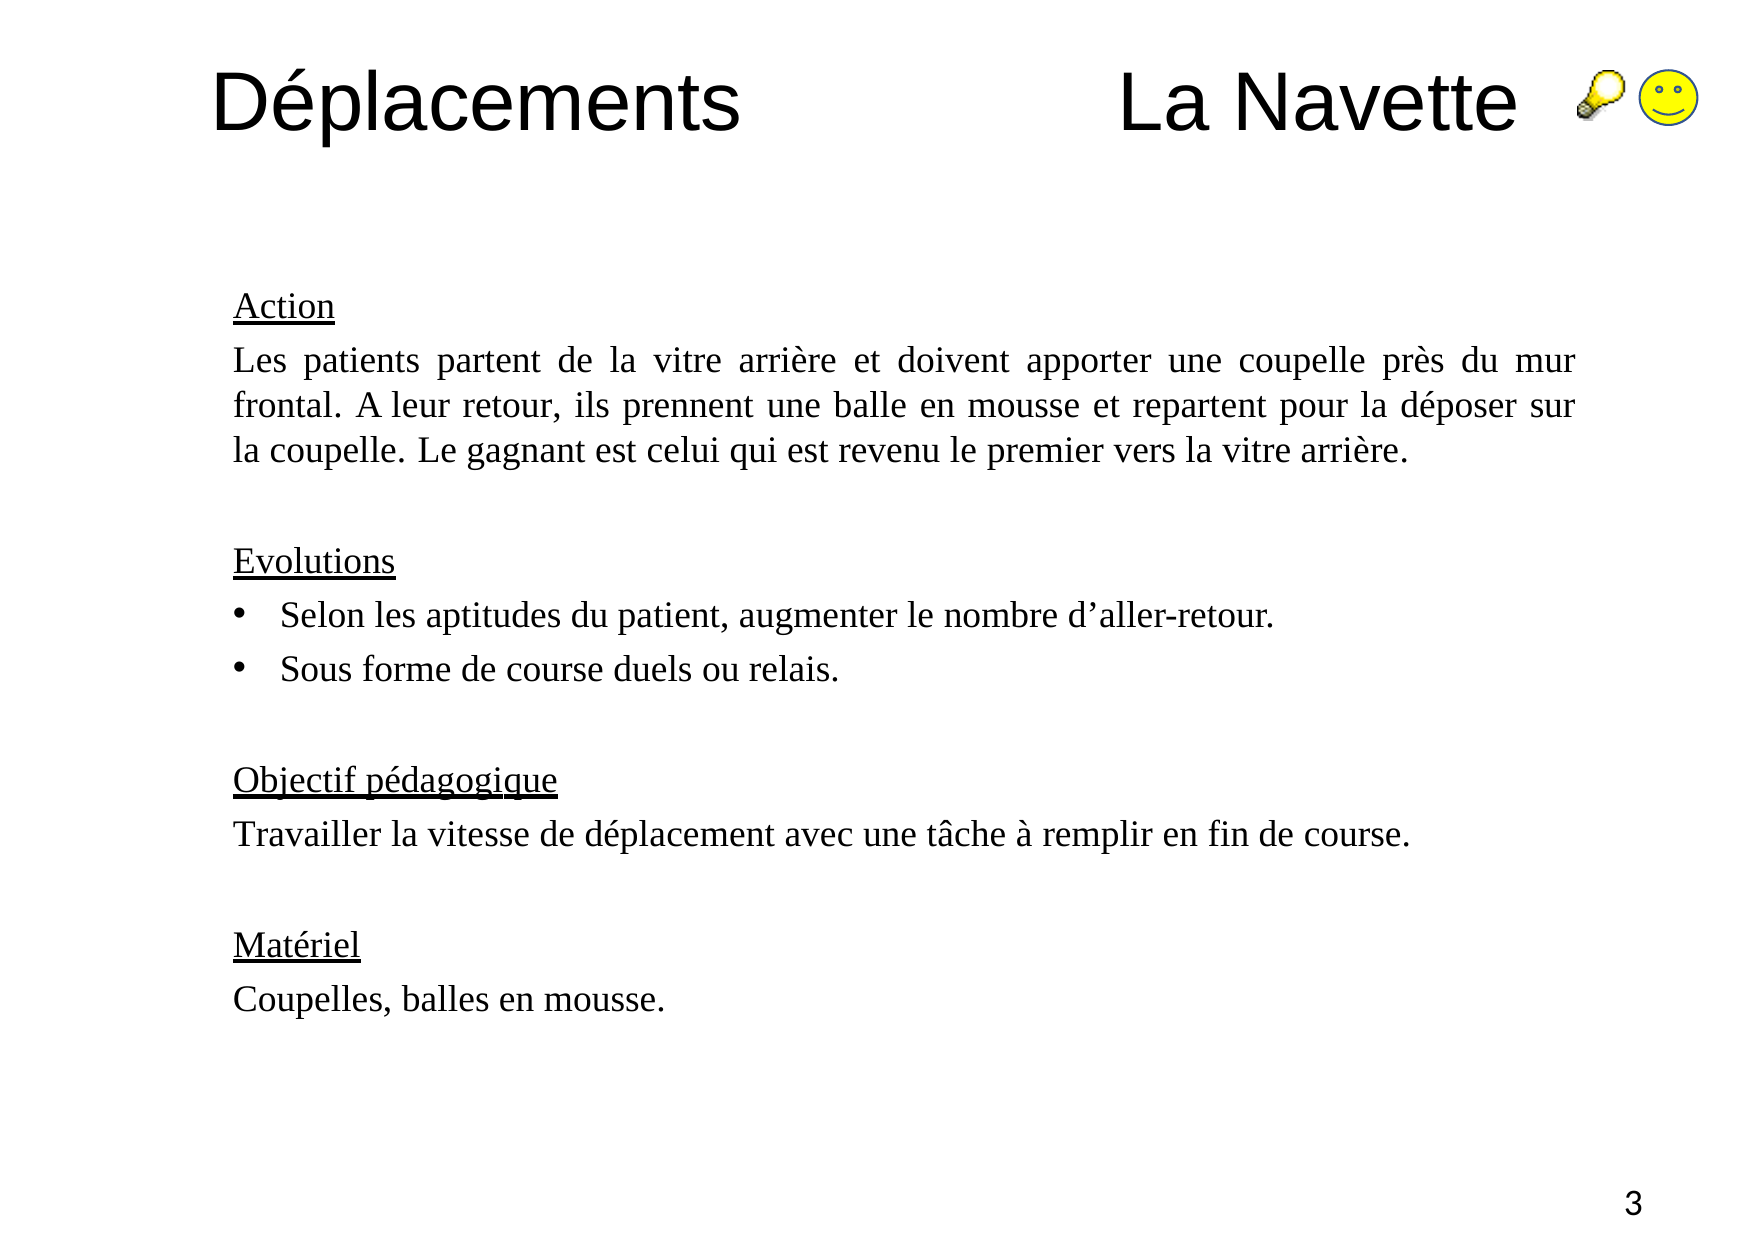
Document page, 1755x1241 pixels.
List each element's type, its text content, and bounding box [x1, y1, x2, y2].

picture [1577, 70, 1628, 121]
text_box 3 [1539, 1170, 1728, 1230]
title Déplacements [182, 0, 1573, 201]
text_box Action Les patients partent de la vitre arrière et doivent apporter une coupelle près du mur frontal. A leur retour, ils prennent une balle en mousse et repartent pour la déposer sur la coupelle. Le gagnant est celui qui est revenu le premier vers la vitre arrière. Evolutions Selon les aptitudes du patient, augmenter le nombre d’aller-retour. Sous forme de course duels ou relais. Objectif pédagogique Travailler la vitesse de déplacement avec une tâche à remplir en fin de course. Matériel Coupelles, balles en mousse. [230, 281, 1577, 1019]
text_box [1638, 69, 1699, 126]
